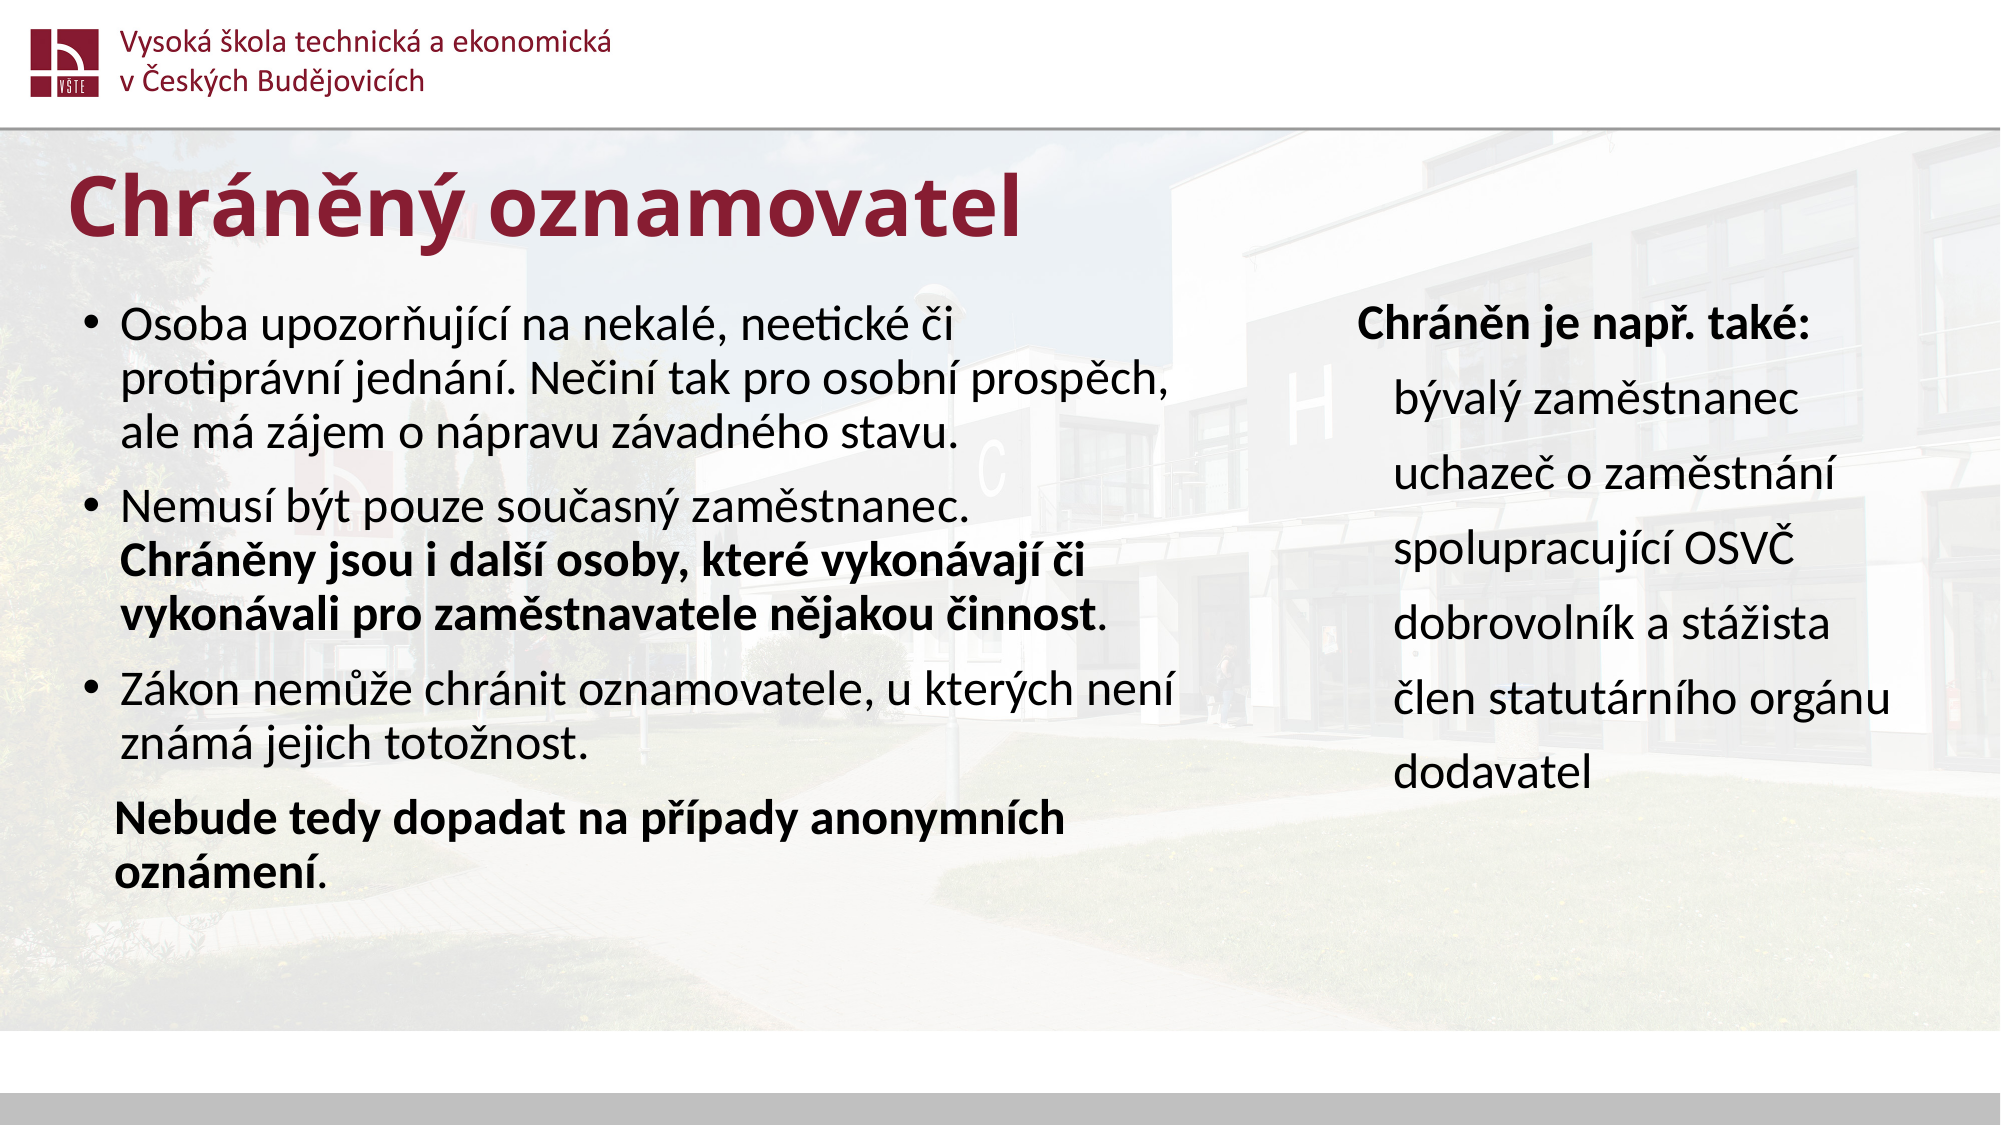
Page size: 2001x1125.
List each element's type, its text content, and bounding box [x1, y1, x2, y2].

picture [0, 0, 2001, 1125]
list Osoba upozorňující na nekalé, neetické či protiprávní jednání. Nečiní tak pro osobní prospěch, ale má zájem o nápravu závadného stavu. Nemusí být pouze současný zaměstnanec. Chráněny jsou i další osoby, které vykonávají či vykonávali pro zaměstnavatele nějakou činnost. Zákon nemůže chránit oznamovatele, u kterých není známá jejich totožnost. Nebude tedy dopadat na případy anonymních oznámení. [34, 289, 1194, 1004]
title Chráněný oznamovatel [27, 123, 1753, 342]
text_box Chráněn je např. také: bývalý zaměstnanec uchazeč o zaměstnání spolupracující OSVČ dobrovolník a stážista člen statutárního orgánu dodavatel [1342, 289, 1934, 950]
